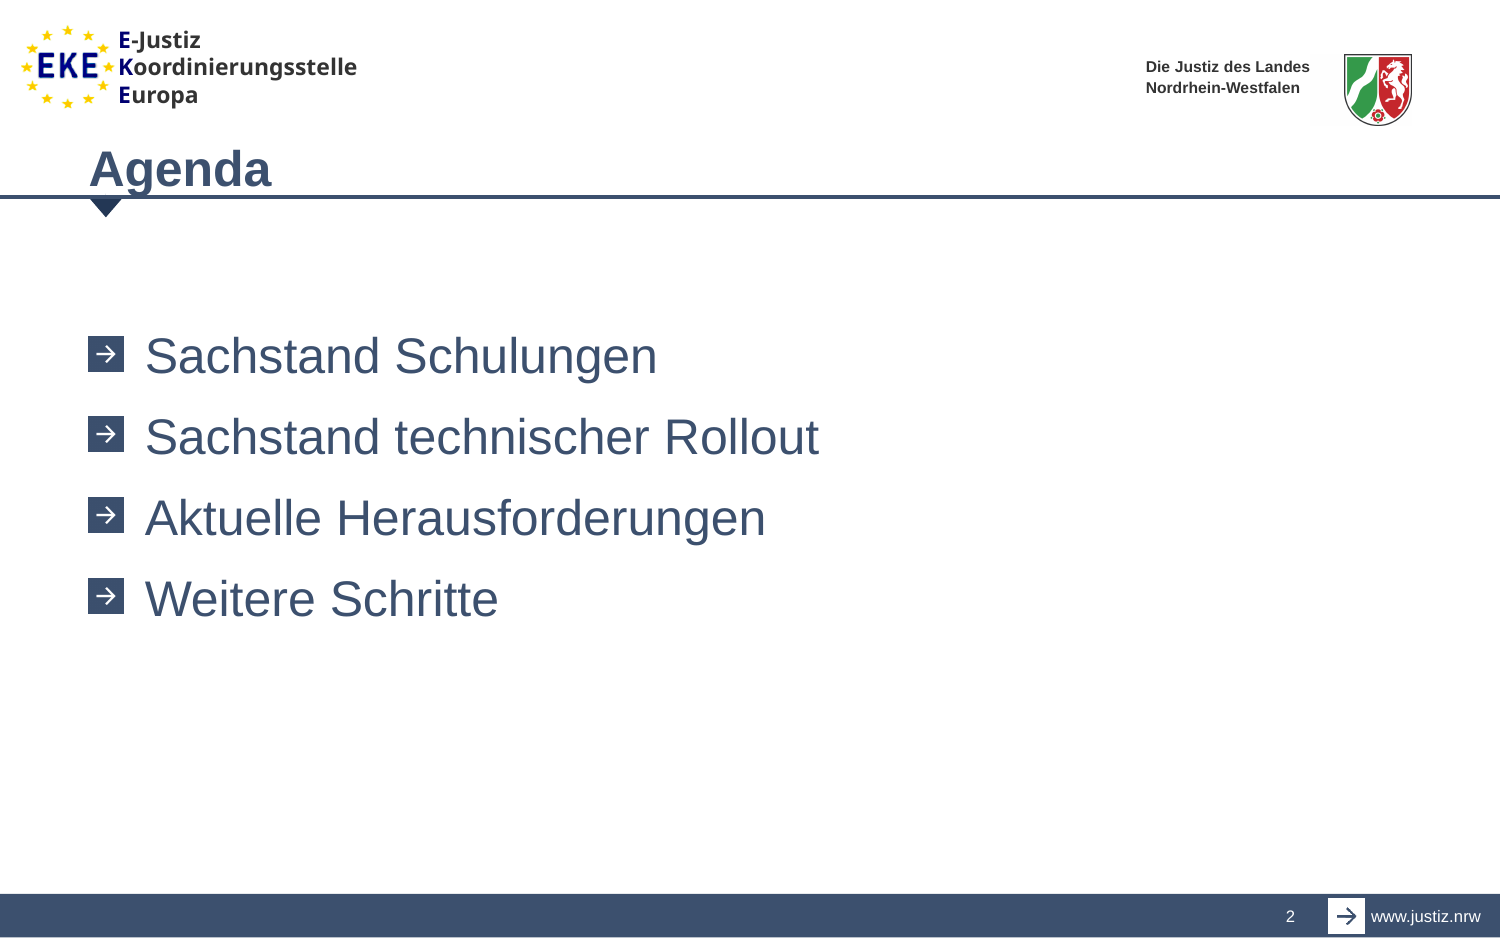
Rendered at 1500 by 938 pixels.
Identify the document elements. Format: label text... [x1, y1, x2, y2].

picture [1328, 898, 1365, 934]
picture [88, 336, 124, 372]
picture [88, 578, 124, 614]
picture [1310, 54, 1412, 126]
title Agenda [88, 136, 1311, 221]
picture [21, 18, 117, 113]
list Sachstand Schulungen Sachstand technischer Rollout Aktuelle Herausforderungen Weitere Schritte [88, 314, 1412, 718]
slide_number 2 [1171, 893, 1311, 938]
picture [88, 416, 124, 452]
picture [88, 497, 124, 533]
